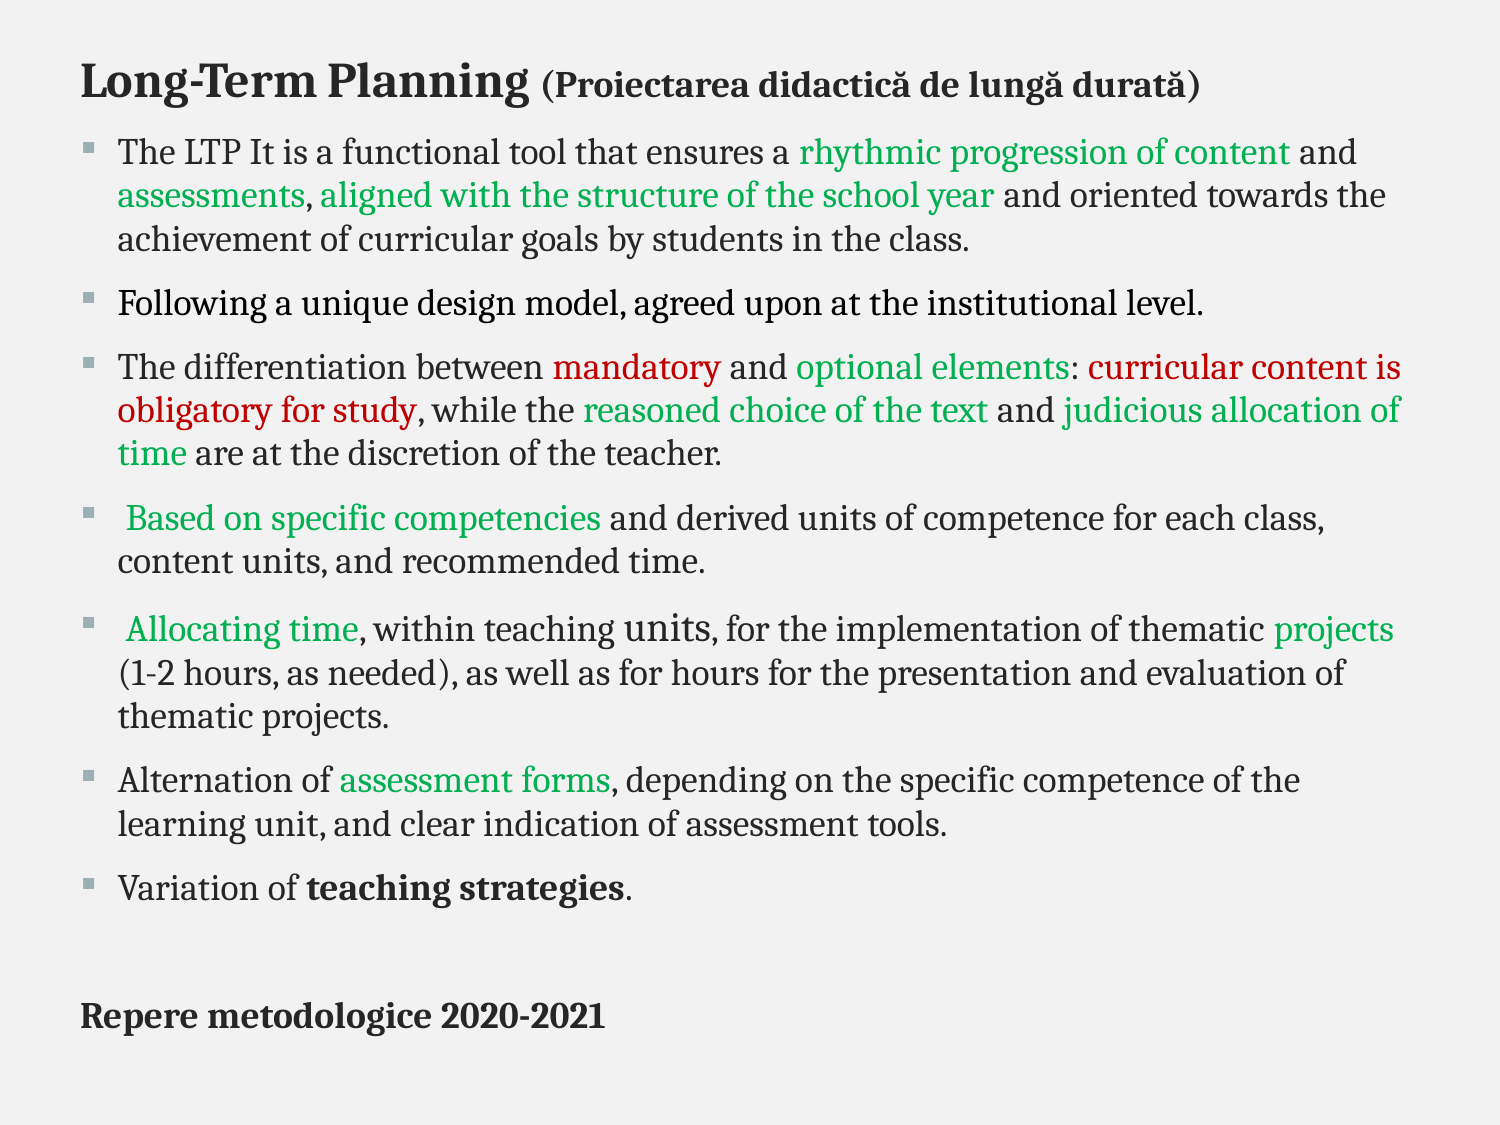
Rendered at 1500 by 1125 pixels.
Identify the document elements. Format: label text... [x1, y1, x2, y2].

list Long-Term Planning (Proiectarea didactică de lungă durată) The LTP It is a functional tool that ensures a rhythmic progression of content and assessments, aligned with the structure of the school year and oriented towards the achievement of curricular goals by students in the class. Following a unique design model, agreed upon at the institutional level. The differentiation between mandatory and optional elements: curricular content is obligatory for study, while the reasoned choice of the text and judicious allocation of time are at the discretion of the teacher. Based on specific competencies and derived units of competence for each class, content units, and recommended time. Allocating time, within teaching units, for the implementation of thematic projects (1-2 hours, as needed), as well as for hours for the presentation and evaluation of thematic projects. Alternation of assessment forms, depending on the specific competence of the learning unit, and clear indication of assessment tools. Variation of teaching strategies. Repere metodologice 2020-2021 [64, 44, 1440, 1100]
